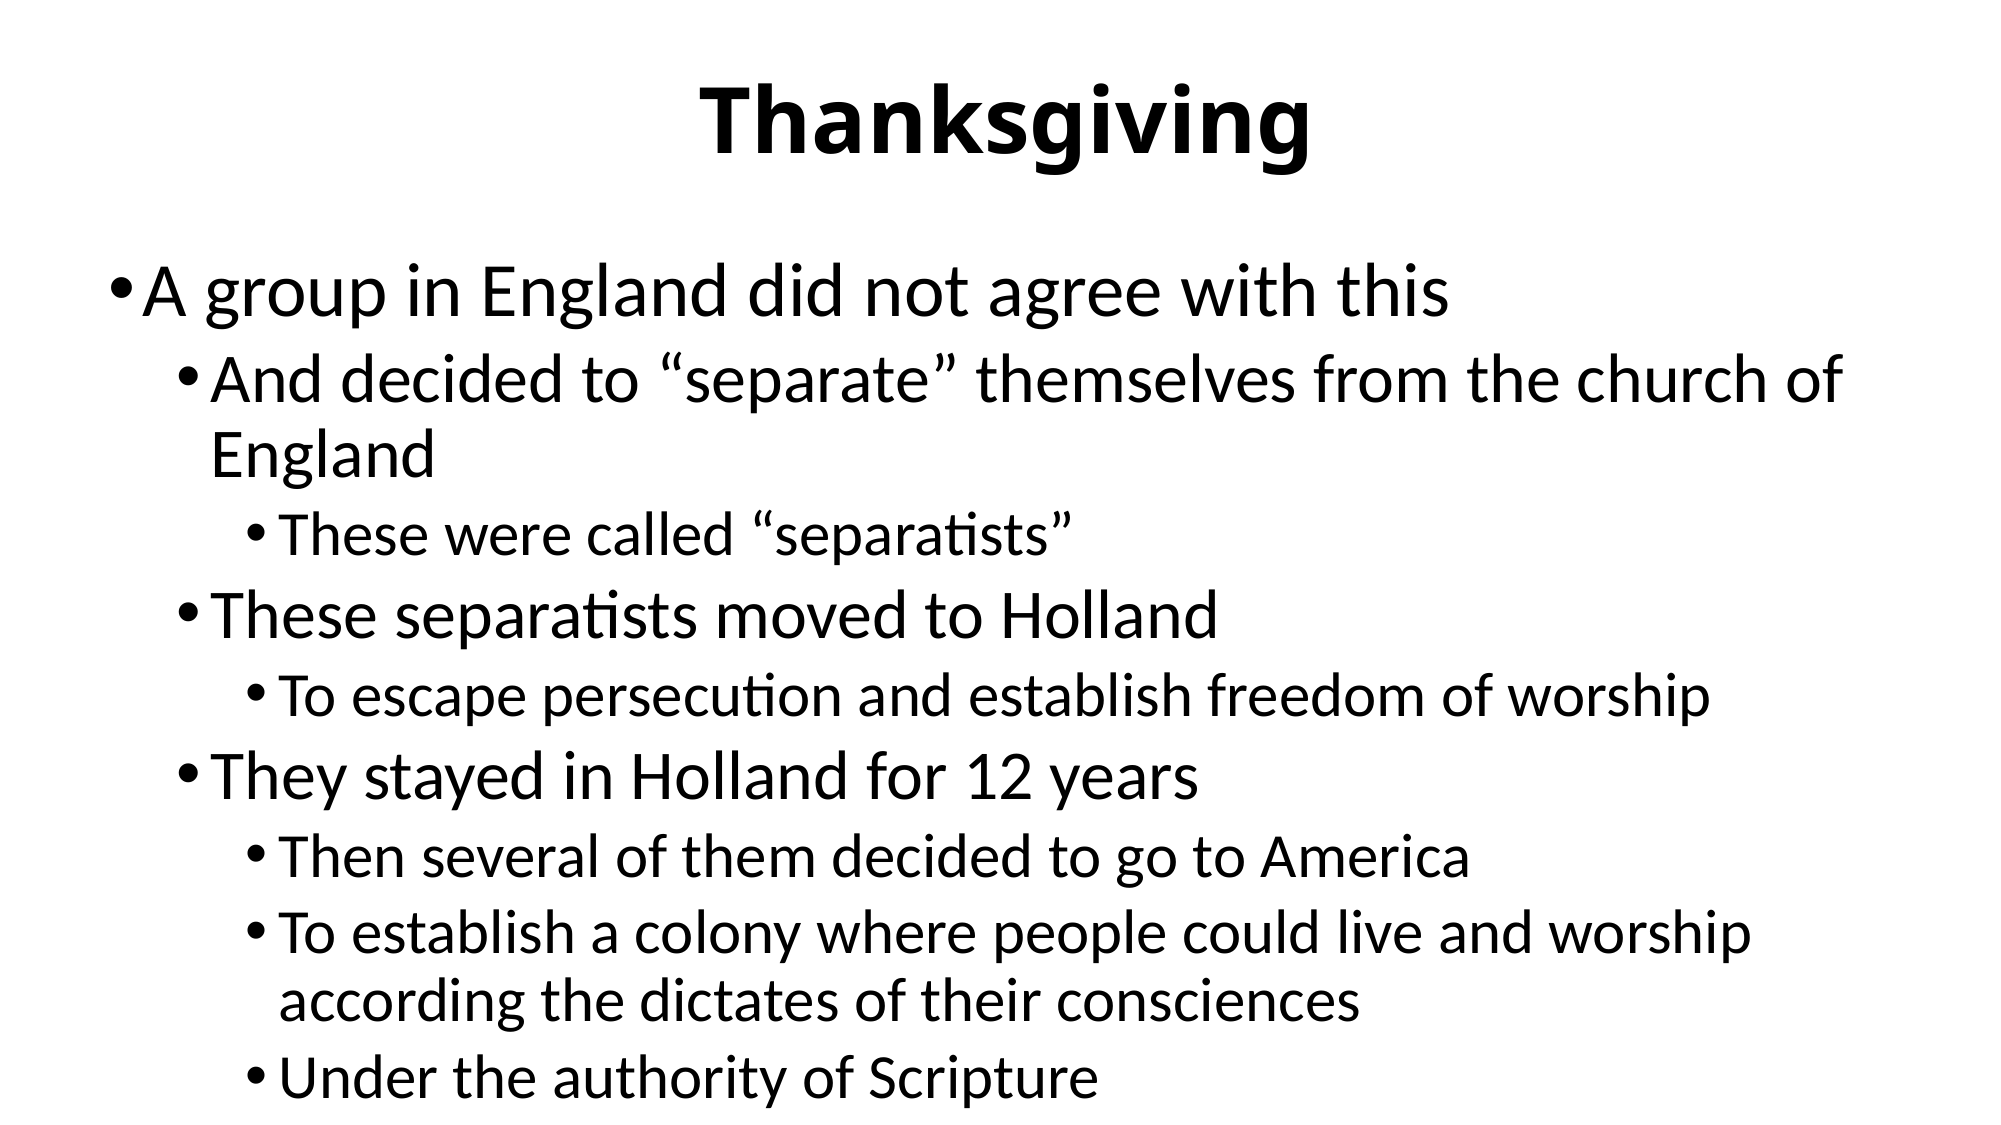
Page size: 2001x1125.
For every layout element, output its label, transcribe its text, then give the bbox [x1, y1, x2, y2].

list A group in England did not agree with this And decided to “separate” themselves from the church of England These were called “separatists” These separatists moved to Holland To escape persecution and establish freedom of worship They stayed in Holland for 12 years Then several of them decided to go to America To establish a colony where people could live and worship according the dictates of their consciences Under the authority of Scripture [93, 242, 1920, 1125]
title Thanksgiving [93, 41, 1920, 207]
